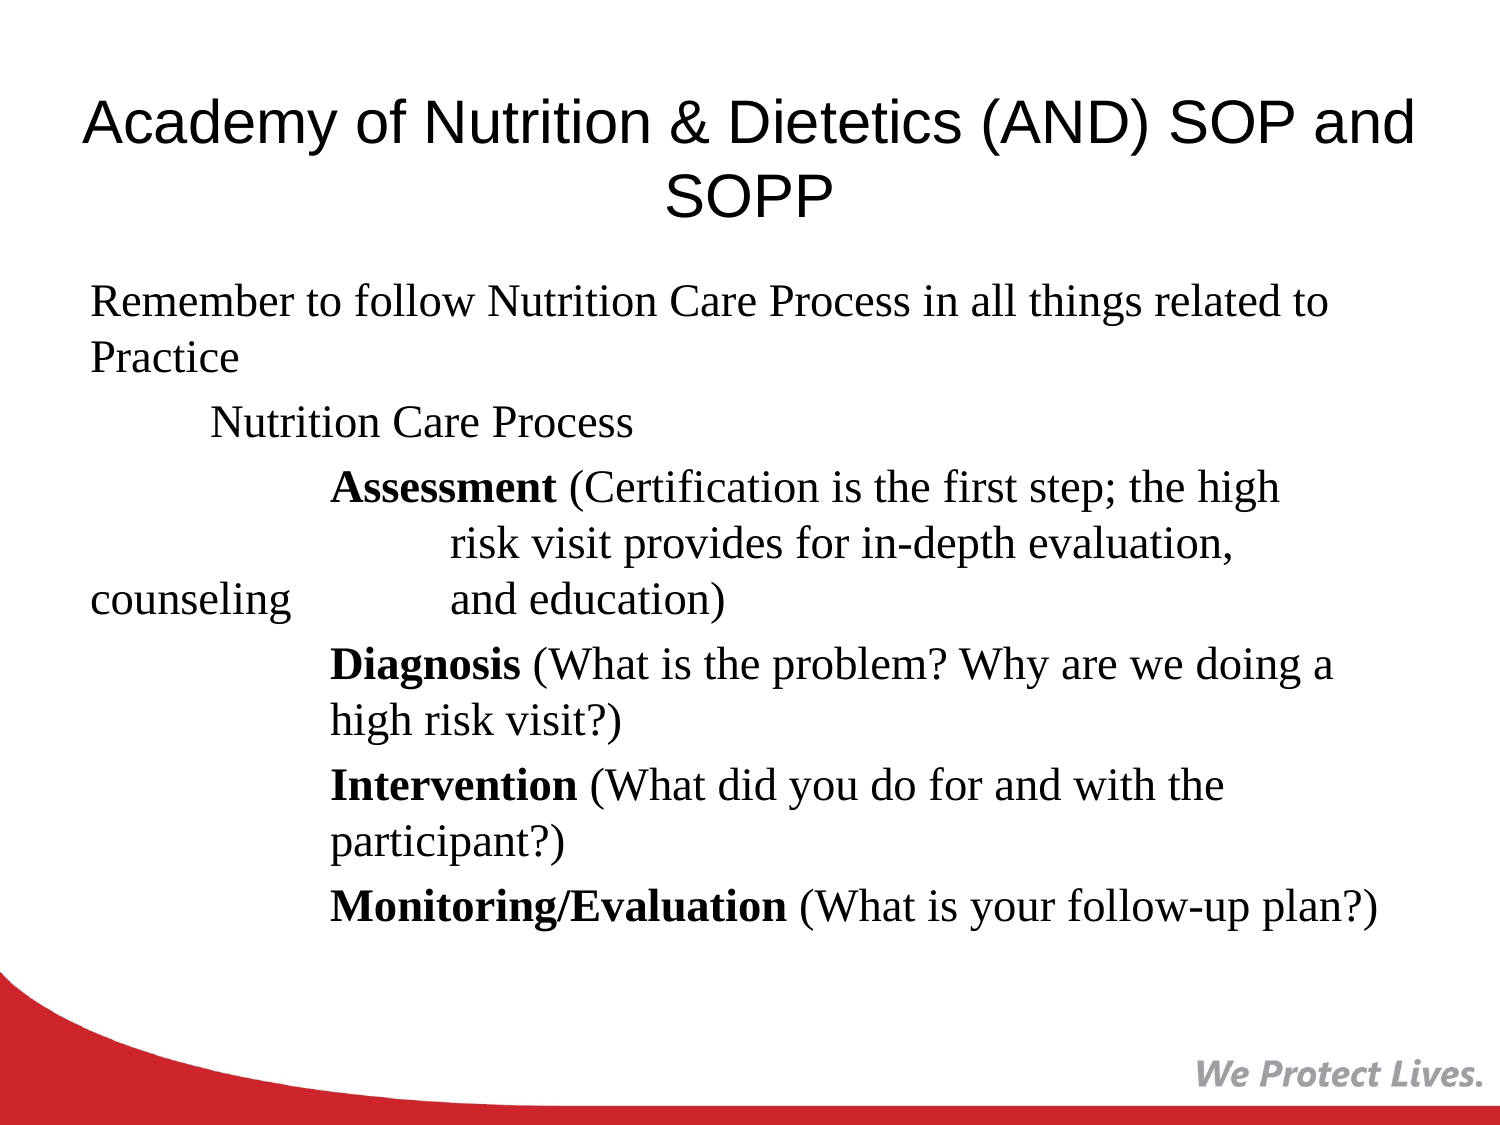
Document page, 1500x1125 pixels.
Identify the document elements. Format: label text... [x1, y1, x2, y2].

picture [0, 0, 1500, 1125]
list Remember to follow Nutrition Care Process in all things related to Practice Nutrition Care Process Assessment (Certification is the first step; the high risk visit provides for in-depth evaluation, counseling and education) Diagnosis (What is the problem? Why are we doing a high risk visit?) Intervention (What did you do for and with the participant?) Monitoring/Evaluation (What is your follow-up plan?) [75, 262, 1425, 1005]
title Academy of Nutrition & Dietetics (AND) SOP and SOPP [24, 75, 1475, 238]
